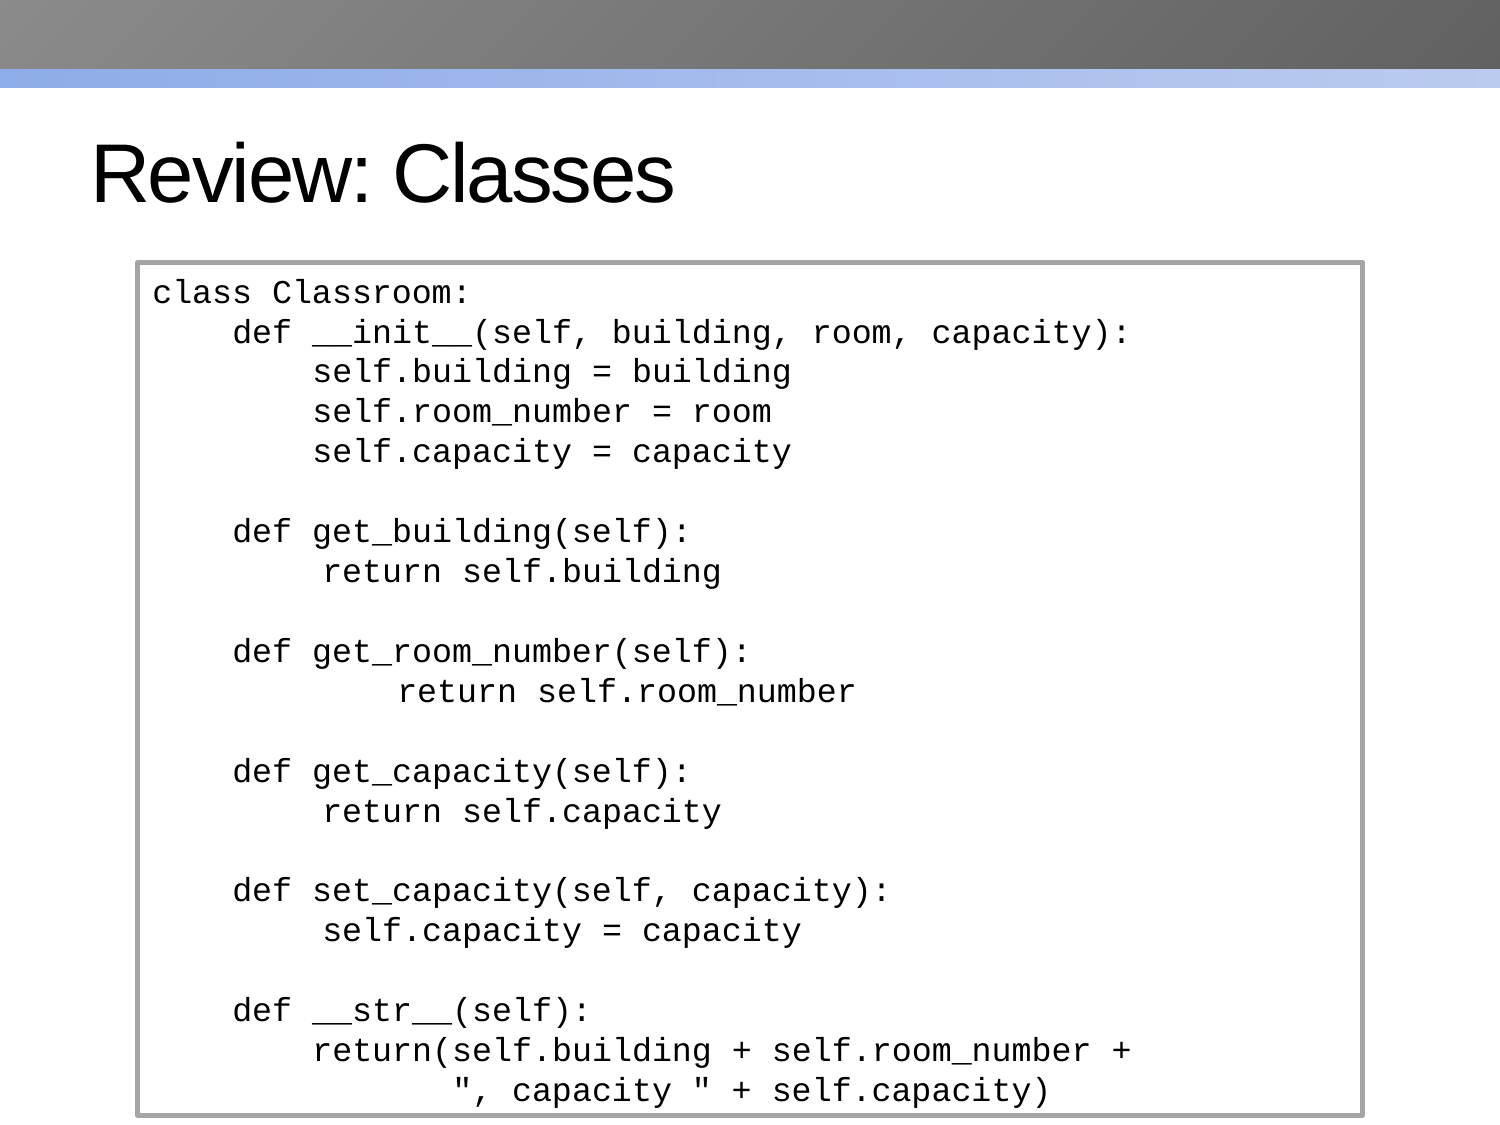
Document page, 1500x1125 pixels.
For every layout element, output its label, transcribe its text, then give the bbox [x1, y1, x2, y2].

title Review: Classes [75, 87, 1425, 250]
text_box class Classroom: def __init__(self, building, room, capacity): self.building = building self.room_number = room self.capacity = capacity def get_building(self): return self.building def get_room_number(self): return self.room_number def get_capacity(self): return self.capacity def set_capacity(self, capacity): self.capacity = capacity def __str__(self): return(self.building + self.room_number + ", capacity " + self.capacity) [135, 260, 1365, 1118]
